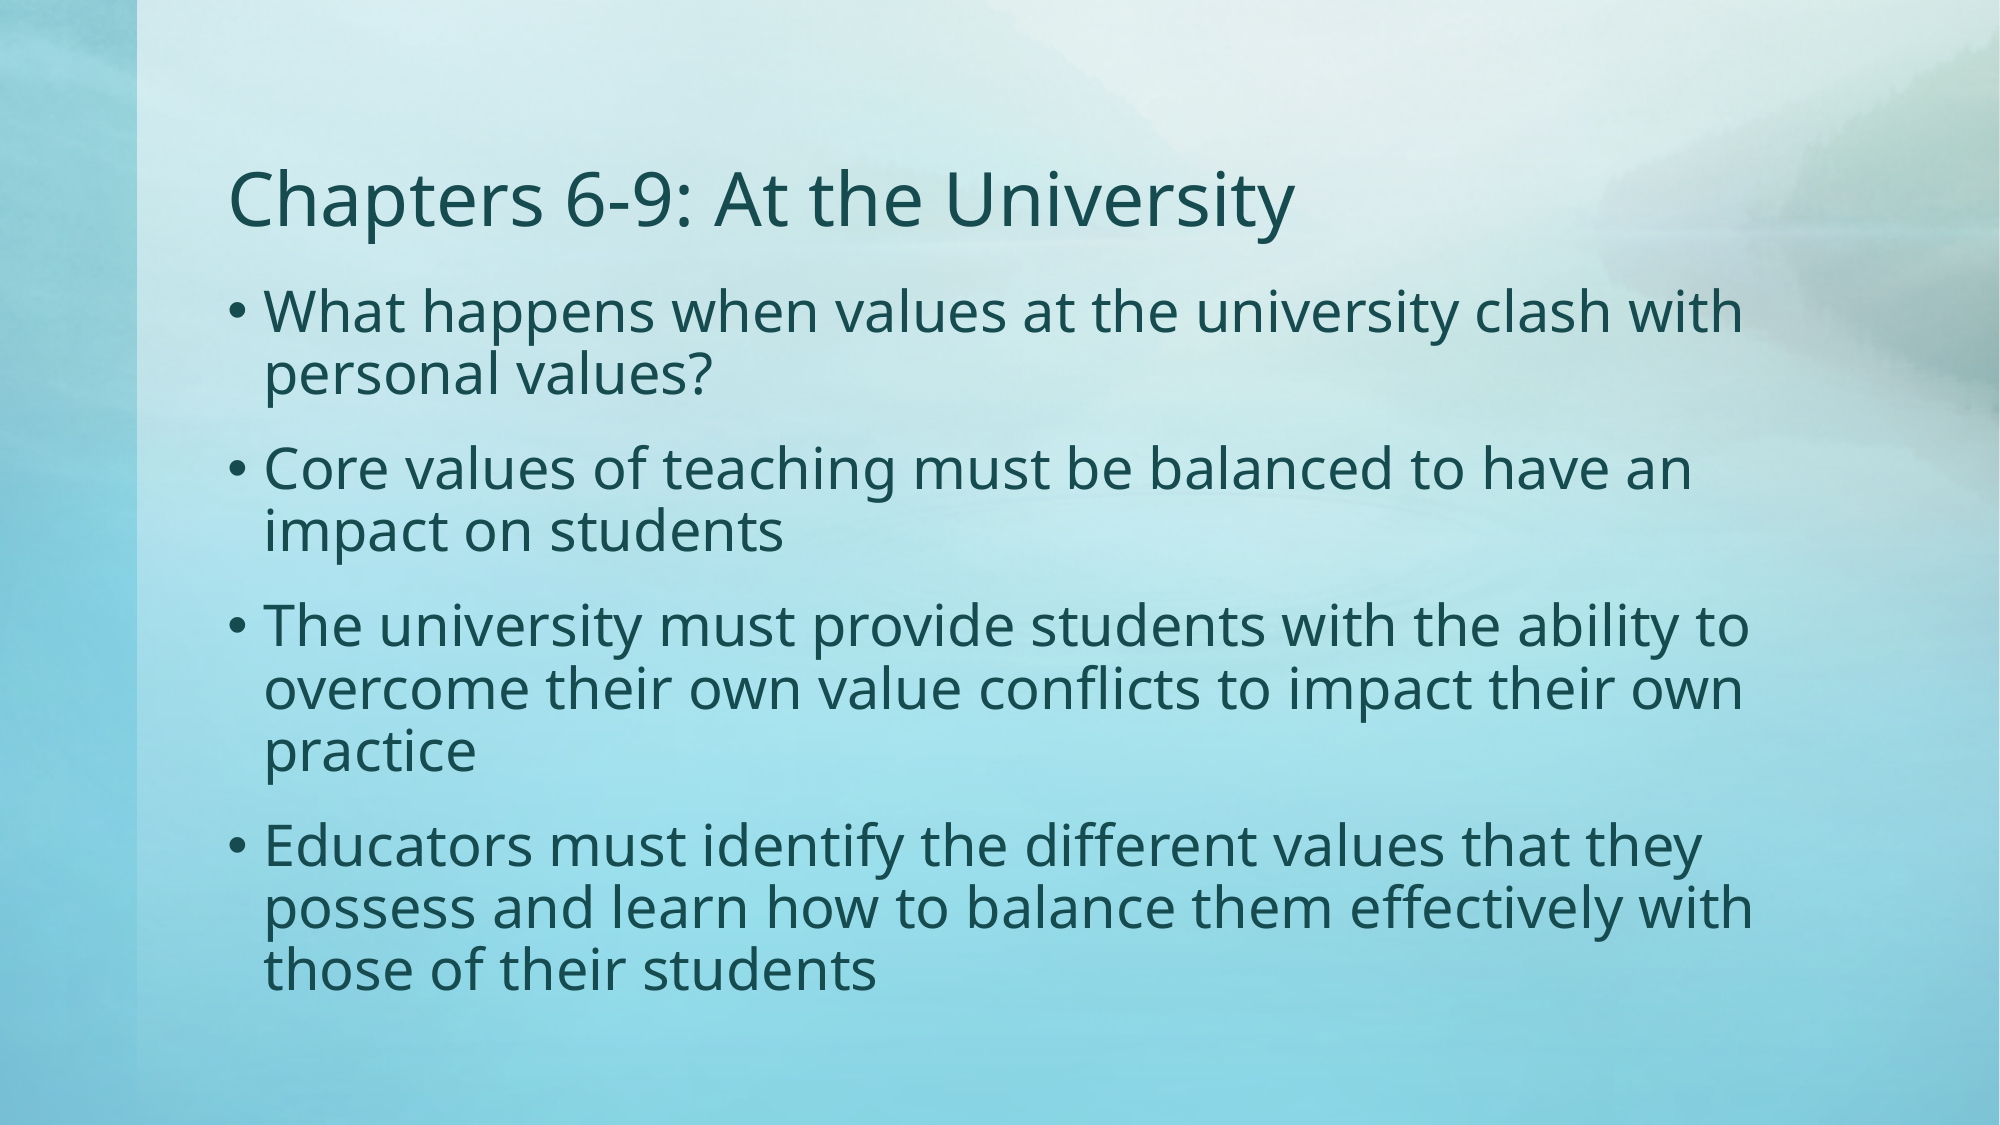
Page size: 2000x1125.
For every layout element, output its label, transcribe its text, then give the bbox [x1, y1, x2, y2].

picture [0, 0, 2000, 1125]
title Chapters 6-9: At the University [212, 62, 1788, 250]
list What happens when values at the university clash with personal values? Core values of teaching must be balanced to have an impact on students The university must provide students with the ability to overcome their own value conflicts to impact their own practice Educators must identify the different values that they possess and learn how to balance them effectively with those of their students [212, 275, 1788, 1013]
